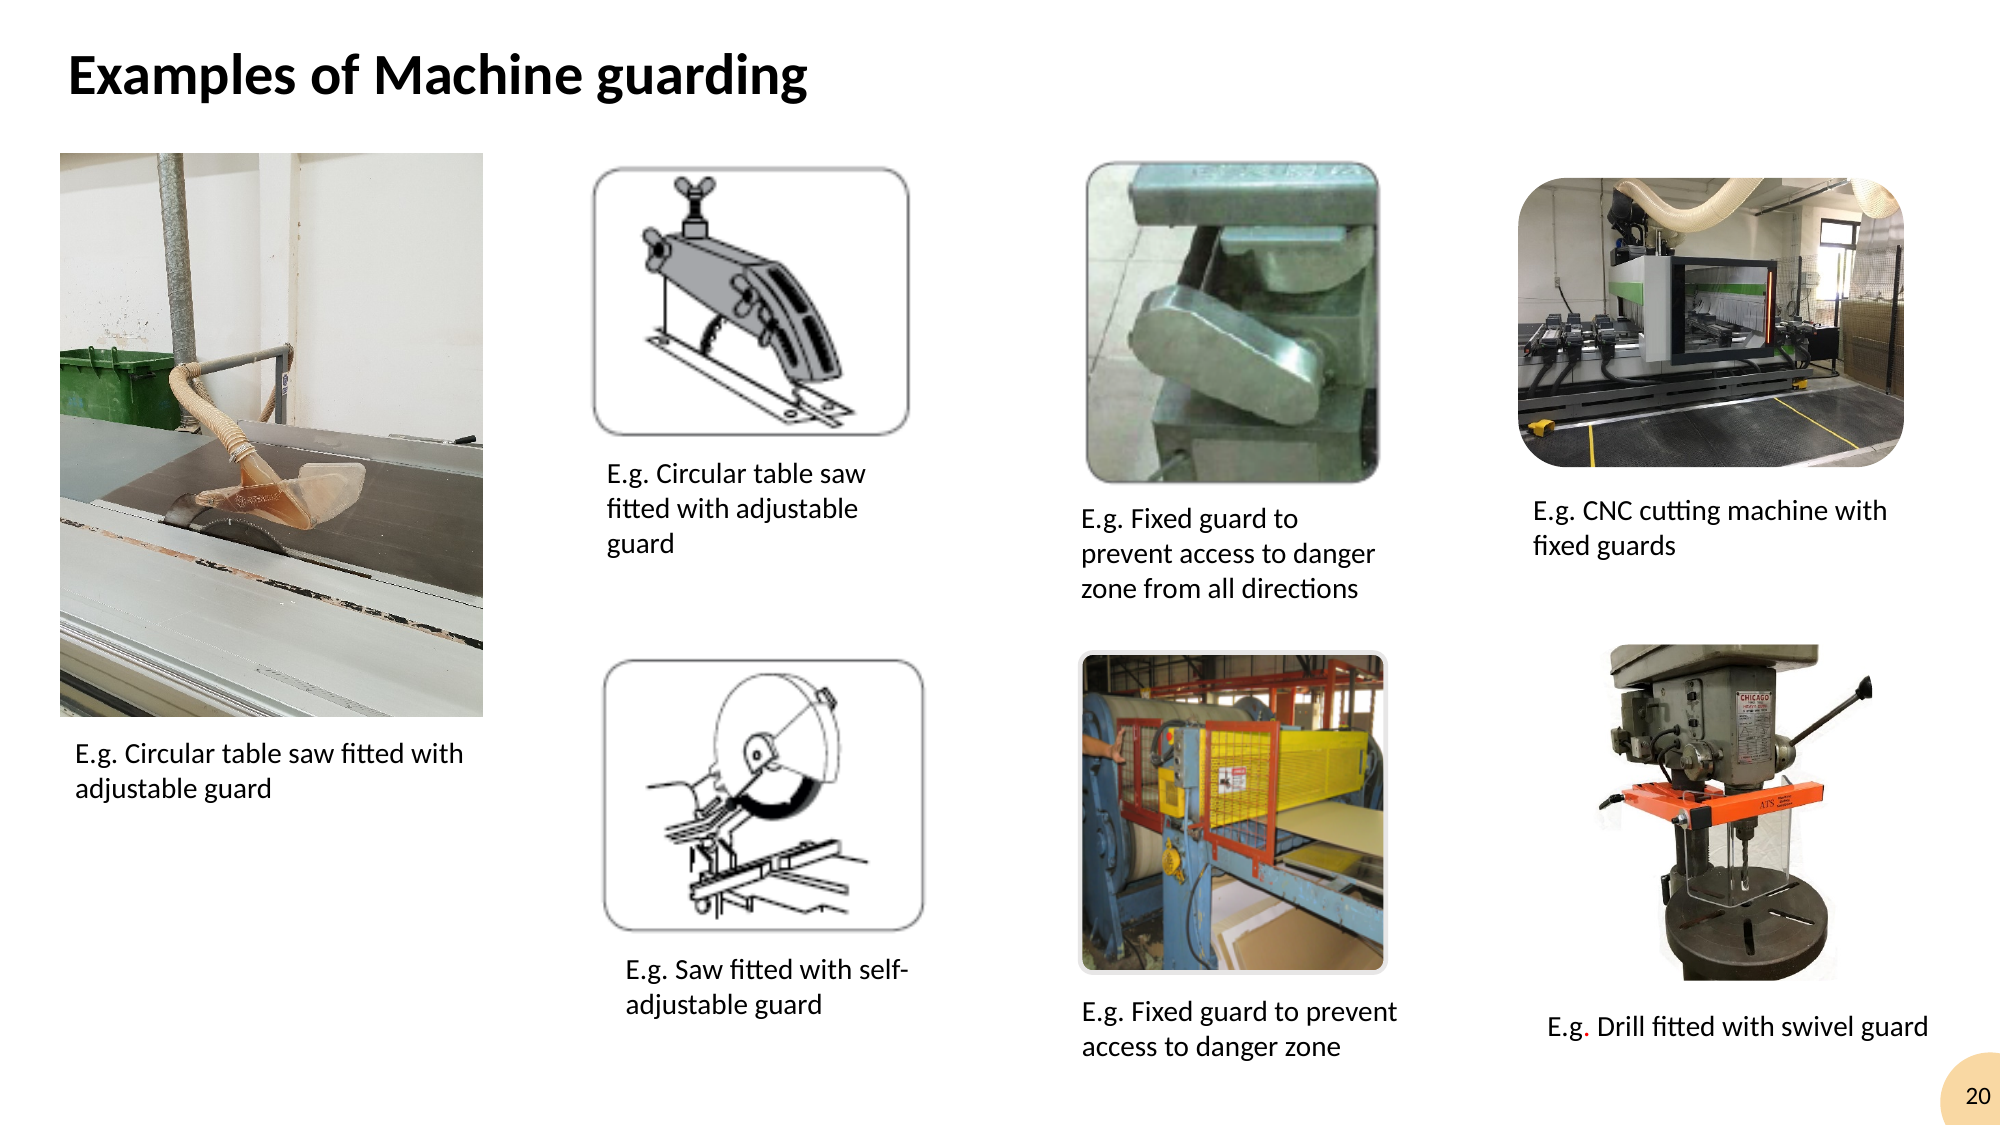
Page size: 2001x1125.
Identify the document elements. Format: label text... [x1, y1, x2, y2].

text_box E.g. Drill fitted with swivel guard [1532, 1000, 1951, 1051]
picture [1518, 177, 1904, 468]
picture [1080, 652, 1386, 973]
text_box E.g. CNC cutting machine with fixed guards [1518, 484, 1937, 569]
text_box [1939, 1051, 2000, 1125]
text_box E.g. Circular table saw fitted with adjustable guard [60, 726, 483, 812]
picture [1076, 153, 1394, 492]
text_box 20 [1950, 1072, 2000, 1117]
text_box E.g. Saw fitted with self-adjustable guard [610, 943, 972, 1028]
picture [588, 653, 940, 938]
picture [1582, 644, 1873, 981]
picture [60, 153, 483, 718]
text_box Examples of Machine guarding [53, 28, 824, 114]
text_box E.g. Fixed guard to prevent access to danger zone [1067, 984, 1445, 1070]
picture [581, 162, 923, 448]
text_box E.g. Circular table saw fitted with adjustable guard [592, 448, 920, 567]
text_box E.g. Fixed guard to prevent access to danger zone from all directions [1066, 491, 1411, 612]
